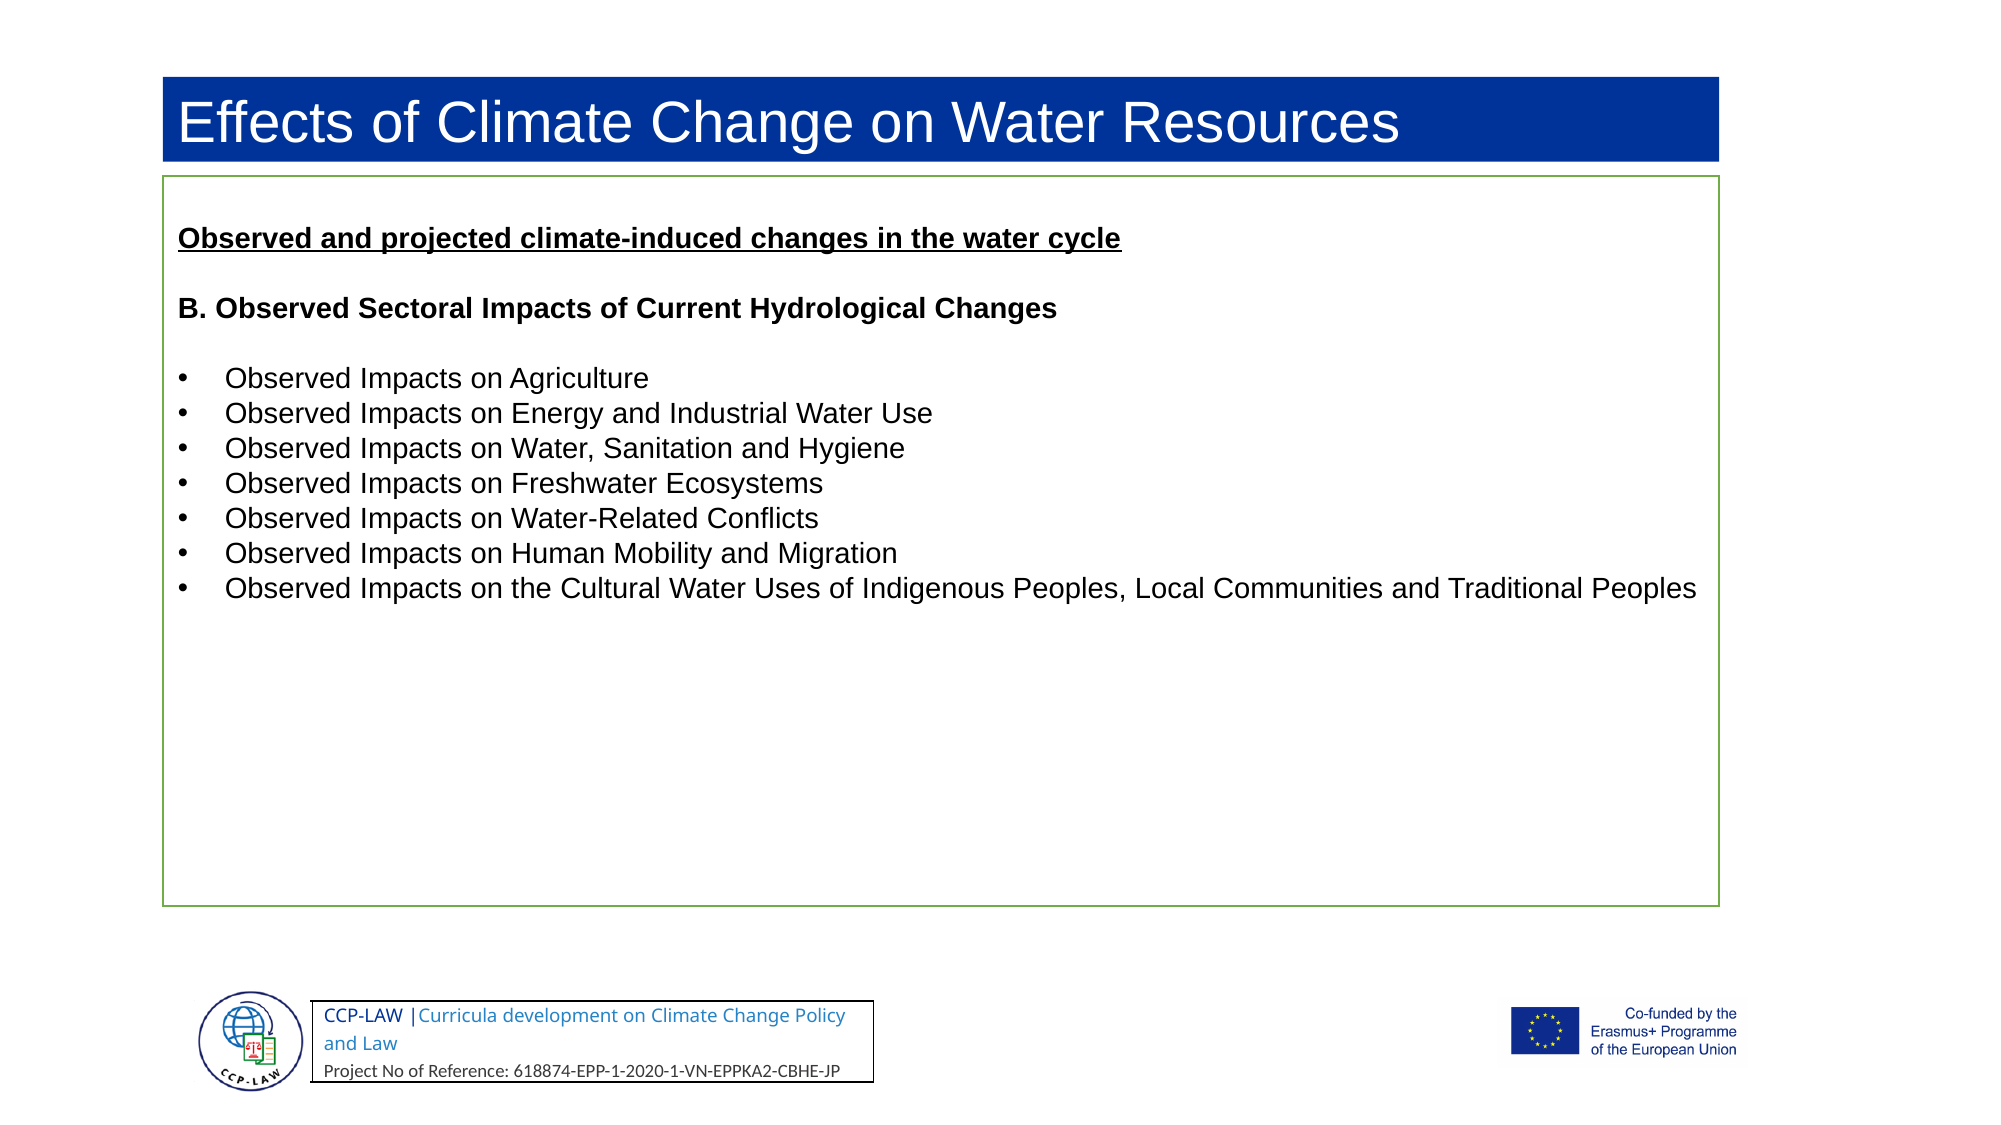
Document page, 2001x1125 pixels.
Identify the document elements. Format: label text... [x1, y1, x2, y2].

picture [1497, 997, 1748, 1068]
text_box Effects of Climate Change on Water Resources [162, 76, 1720, 162]
picture [195, 984, 310, 1095]
text_box Observed and projected climate-induced changes in the water cycle B. Observed Sectoral Impacts of Current Hydrological Changes Observed Impacts on Agriculture Observed Impacts on Energy and Industrial Water Use Observed Impacts on Water, Sanitation and Hygiene Observed Impacts on Freshwater Ecosystems Observed Impacts on Water-Related Conflicts Observed Impacts on Human Mobility and Migration Observed Impacts on the Cultural Water Uses of Indigenous Peoples, Local Communities and Traditional Peoples [162, 176, 1720, 906]
